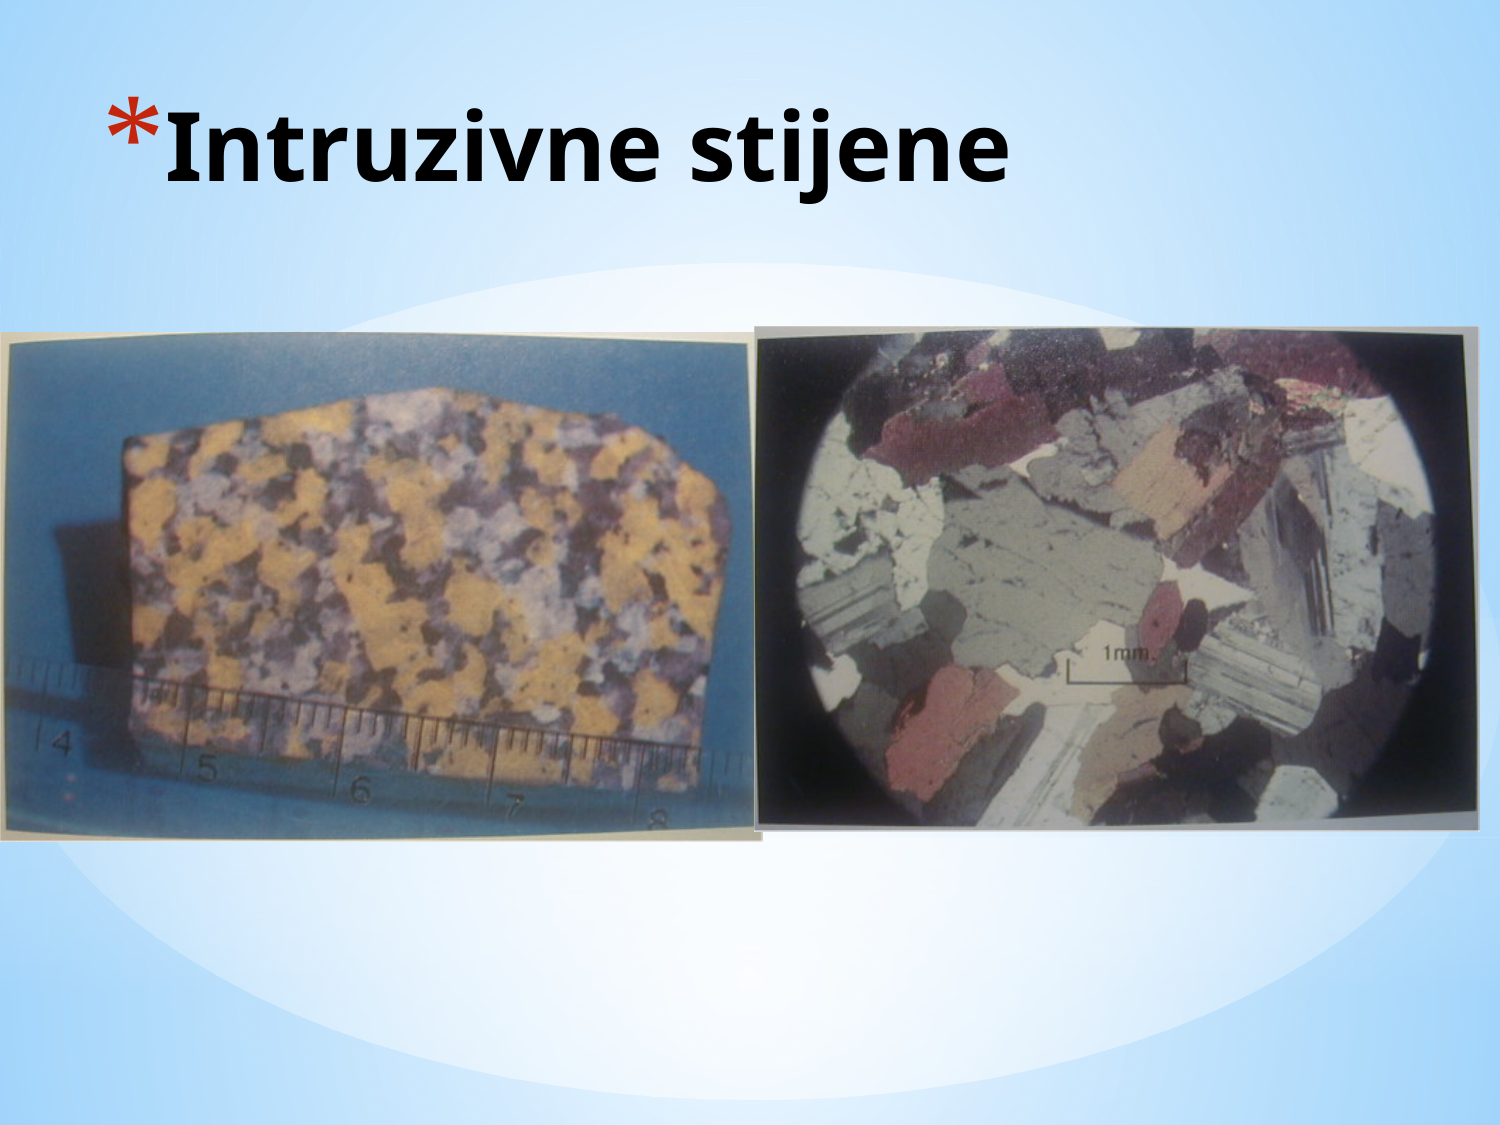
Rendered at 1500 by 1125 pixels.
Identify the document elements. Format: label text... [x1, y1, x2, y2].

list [0, 332, 764, 843]
title Intruzivne stijene [88, 78, 1157, 266]
picture [754, 325, 1481, 832]
